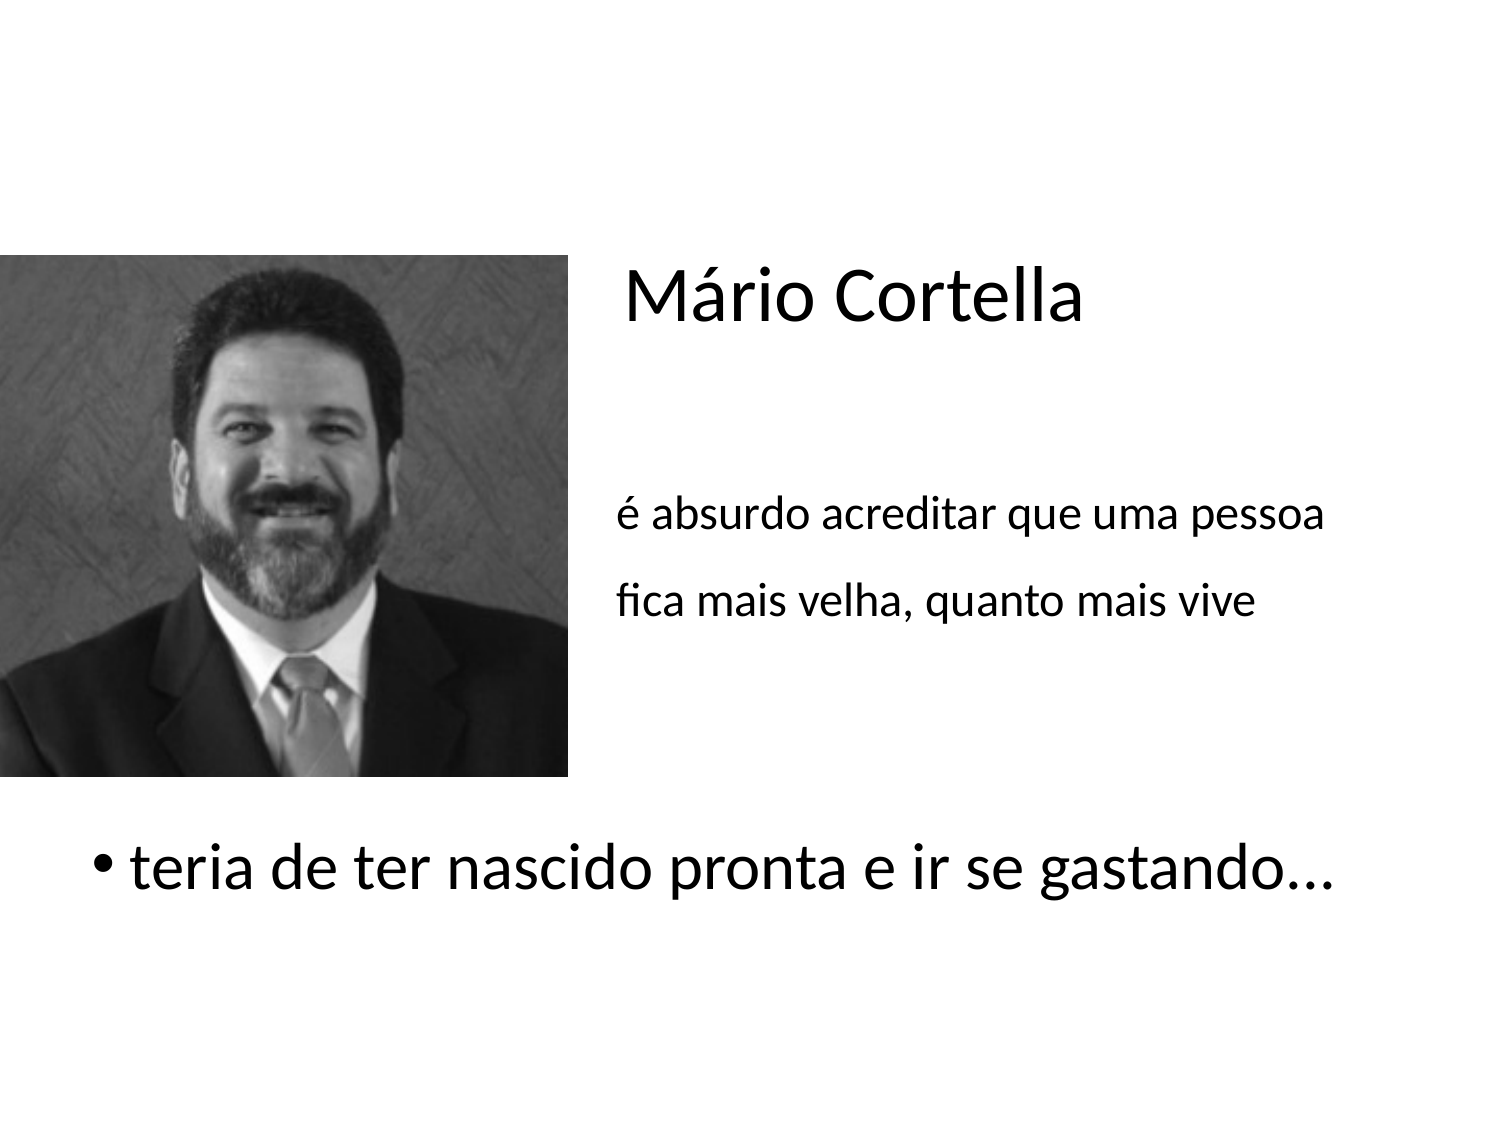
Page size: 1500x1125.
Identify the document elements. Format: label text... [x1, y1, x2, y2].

list teria de ter nascido pronta e ir se gastando... [76, 775, 1385, 962]
title Mário Cortella [608, 196, 1500, 384]
text_box é absurdo acreditar que uma pessoa fica mais velha, quanto mais vive [601, 444, 1399, 681]
picture [0, 255, 568, 777]
